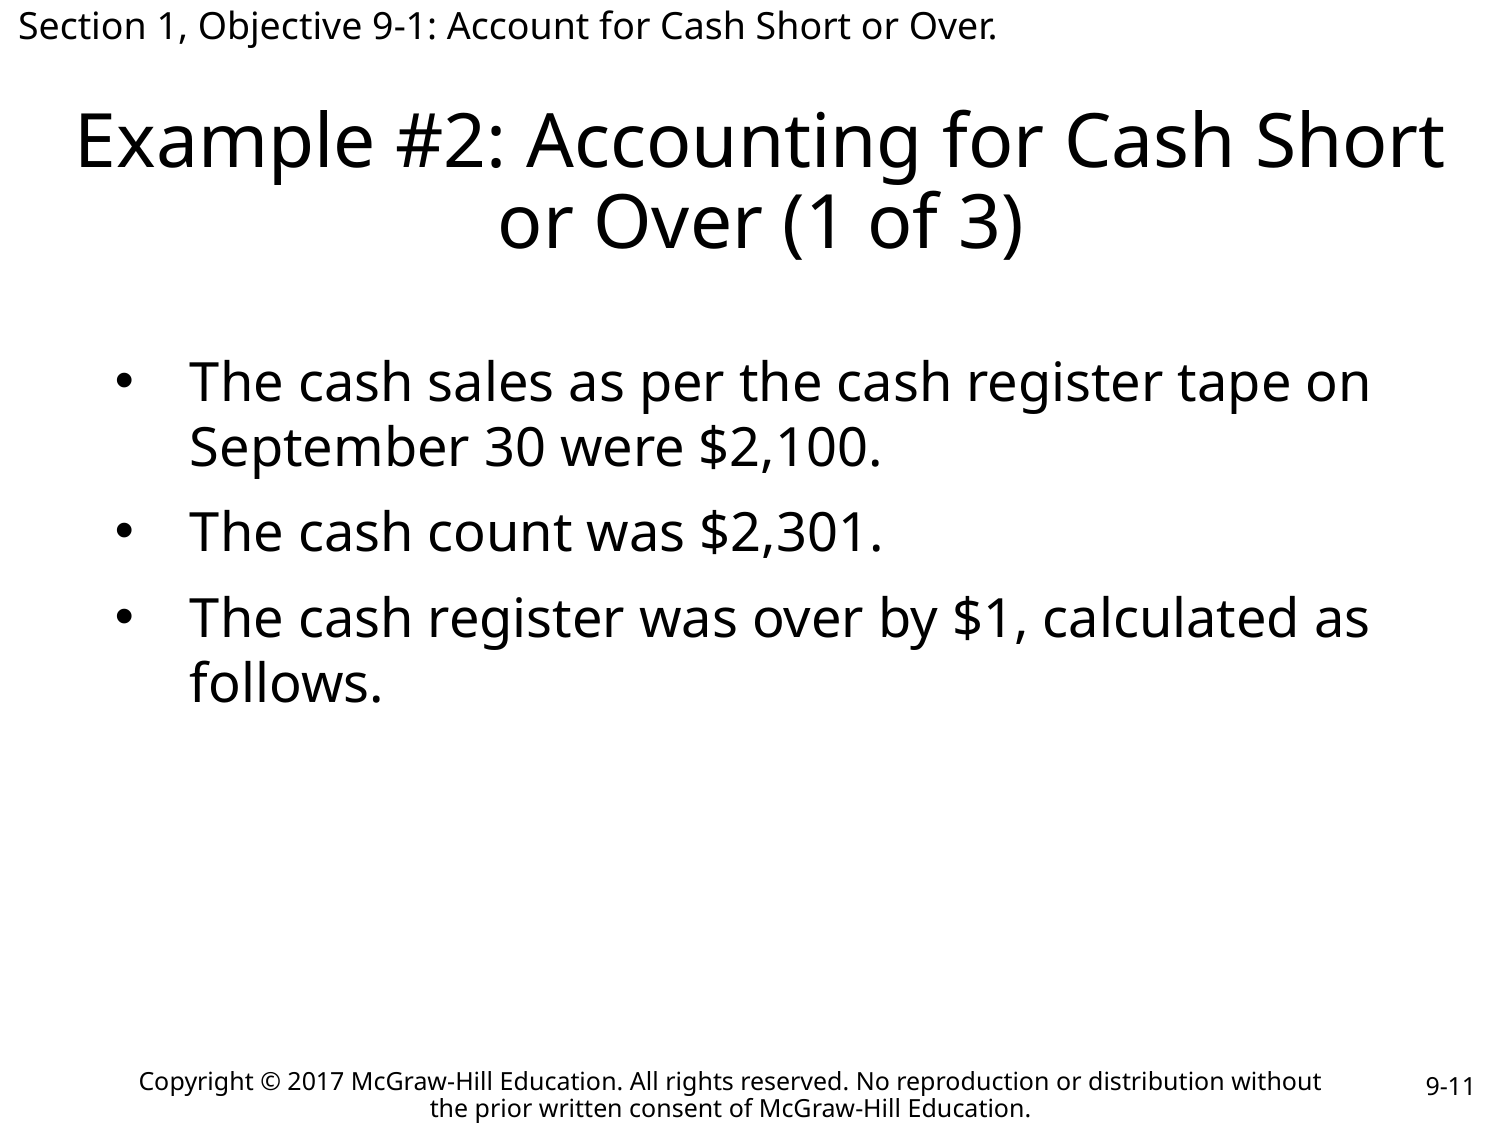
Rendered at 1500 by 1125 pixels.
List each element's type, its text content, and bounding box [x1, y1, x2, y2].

list The cash sales as per the cash register tape on September 30 were $2,100. The cash count was $2,301. The cash register was over by $1, calculated as follows. [99, 339, 1450, 1000]
title Example #2: Accounting for Cash Short or Over (1 of 3) [49, 75, 1473, 293]
list Section 1, Objective 9-1: Account for Cash Short or Over. [3, 0, 1500, 69]
